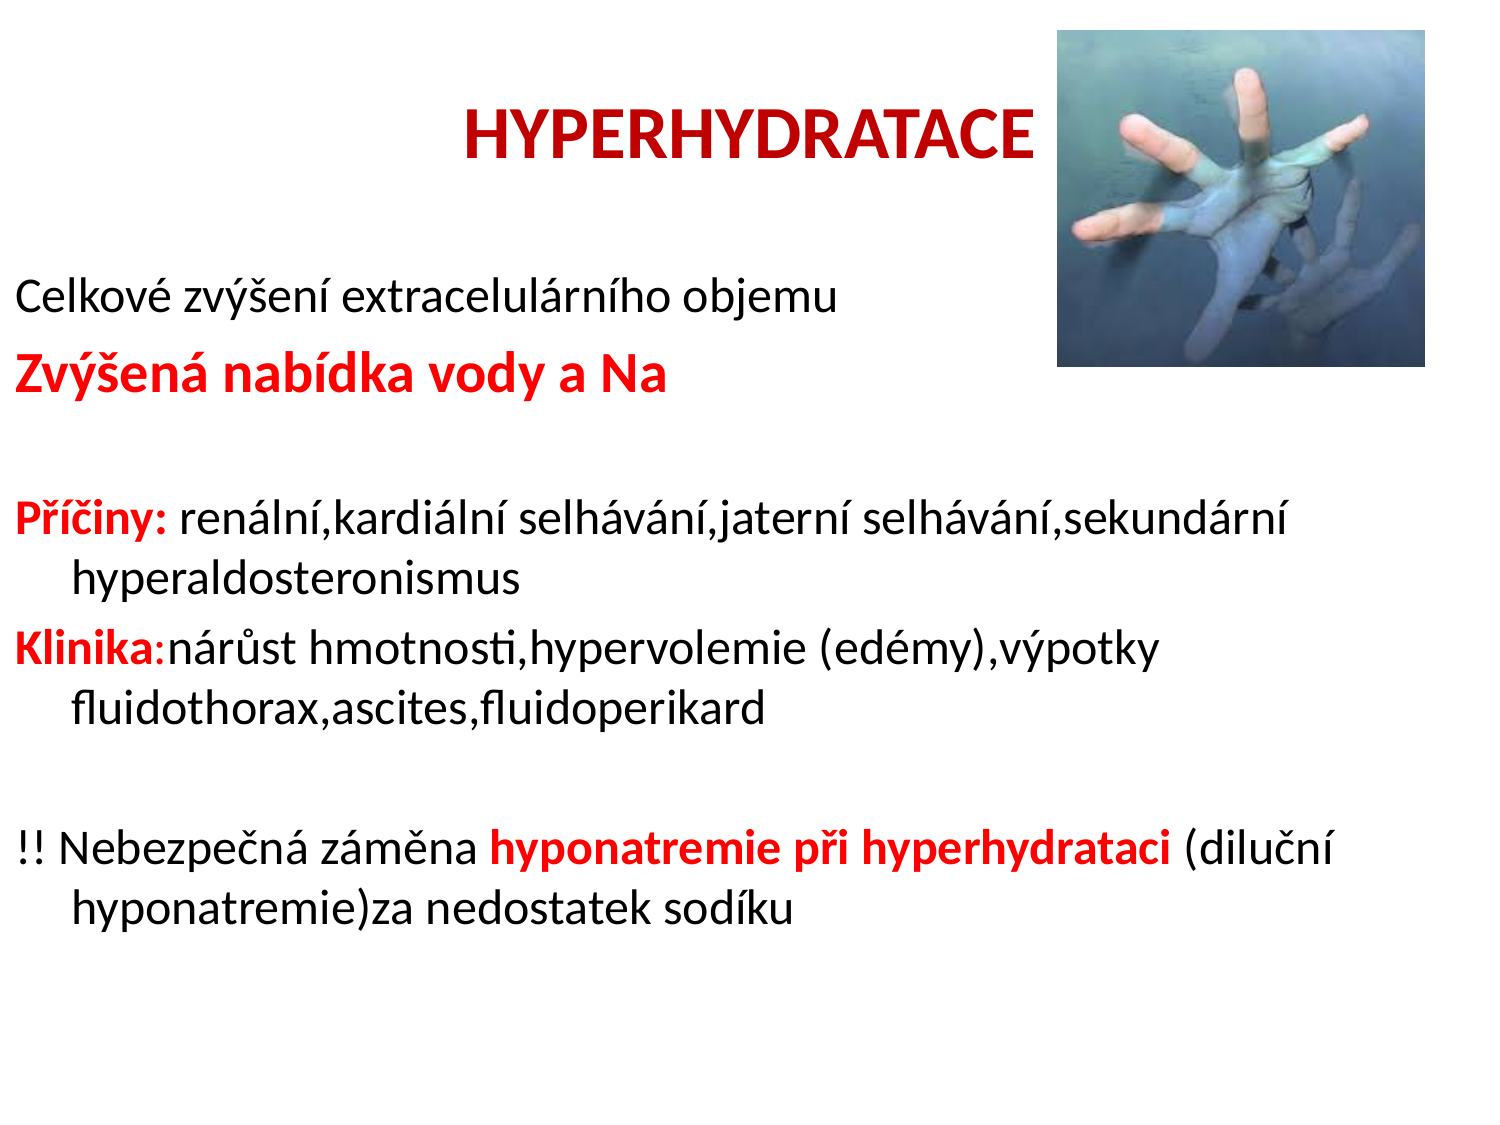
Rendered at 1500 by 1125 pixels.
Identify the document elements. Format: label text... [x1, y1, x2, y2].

picture [1056, 30, 1425, 367]
list Celkové zvýšení extracelulárního objemu Zvýšená nabídka vody a Na Příčiny: renální,kardiální selhávání,jaterní selhávání,sekundární hyperaldosteronismus Klinika:nárůst hmotnosti,hypervolemie (edémy),výpotky fluidothorax,ascites,fluidoperikard !! Nebezpečná záměna hyponatremie při hyperhydrataci (diluční hyponatremie)za nedostatek sodíku [0, 255, 1500, 1125]
title HYPERHYDRATACE [75, 45, 1056, 233]
